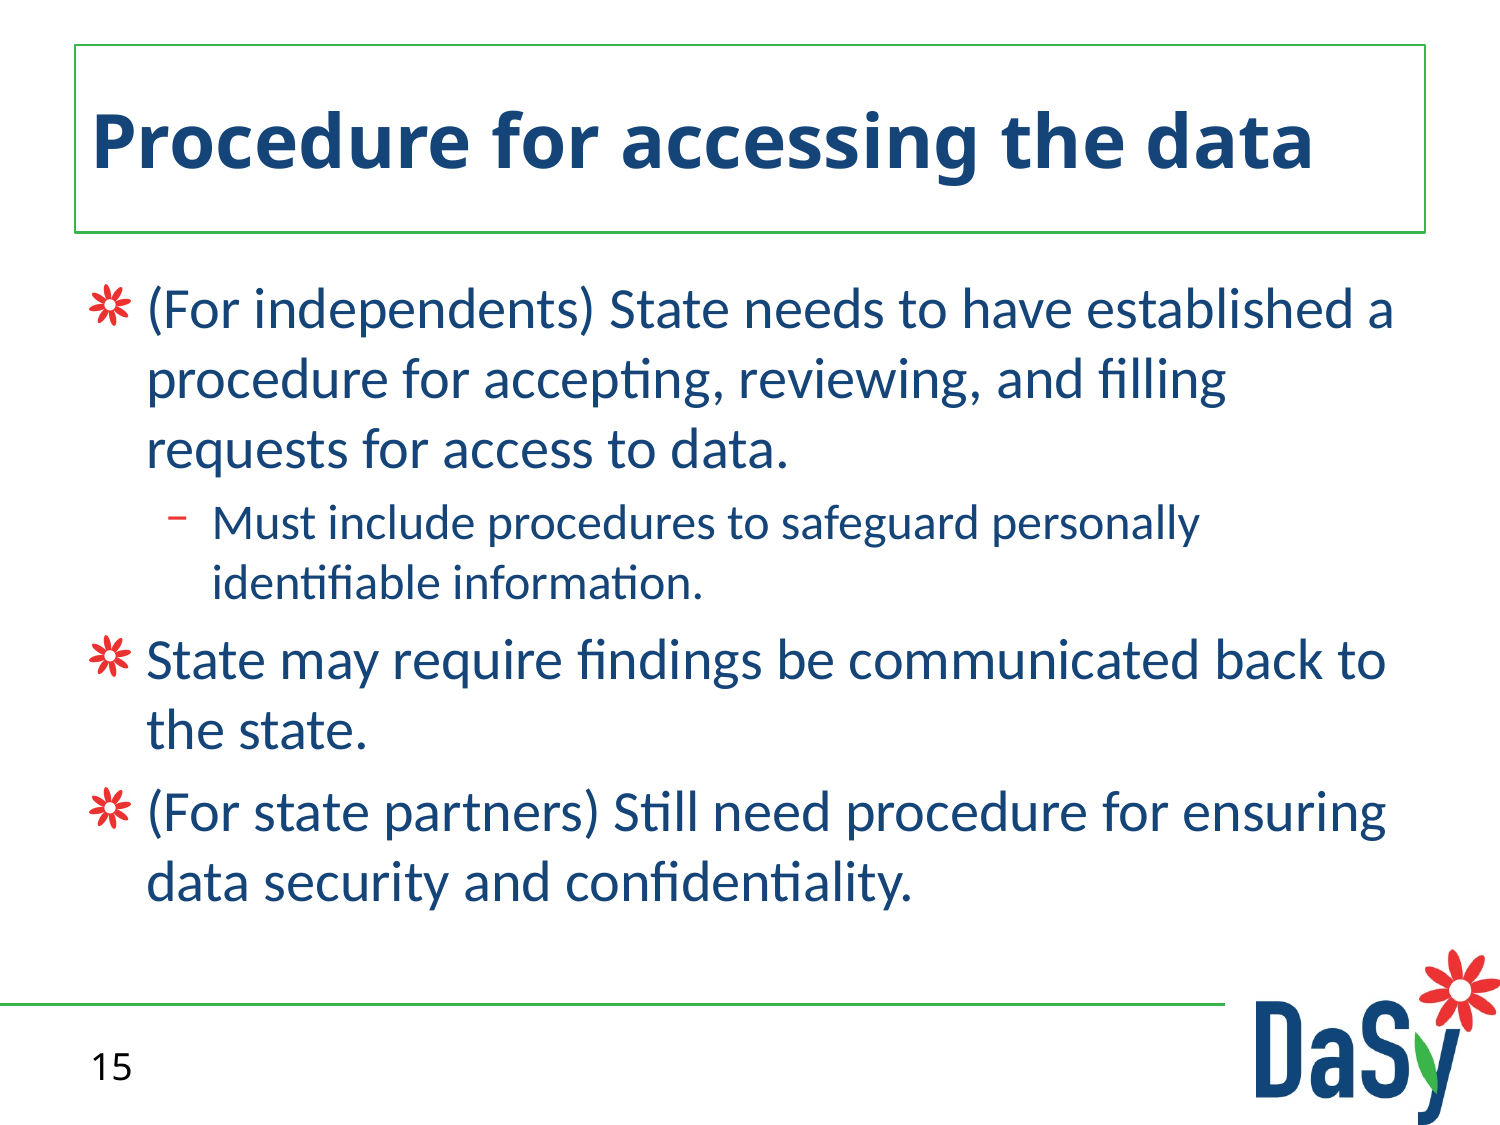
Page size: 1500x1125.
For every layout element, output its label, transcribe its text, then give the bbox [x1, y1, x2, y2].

slide_number 15 [75, 1038, 425, 1098]
title Procedure for accessing the data [74, 44, 1426, 234]
picture [89, 787, 131, 829]
picture [1256, 949, 1500, 1125]
picture [89, 284, 131, 326]
list (For independents) State needs to have established a procedure for accepting, reviewing, and filling requests for access to data. Must include procedures to safeguard personally identifiable information. State may require findings be communicated back to the state. (For state partners) Still need procedure for ensuring data security and confidentiality. [75, 262, 1425, 925]
picture [89, 635, 131, 677]
